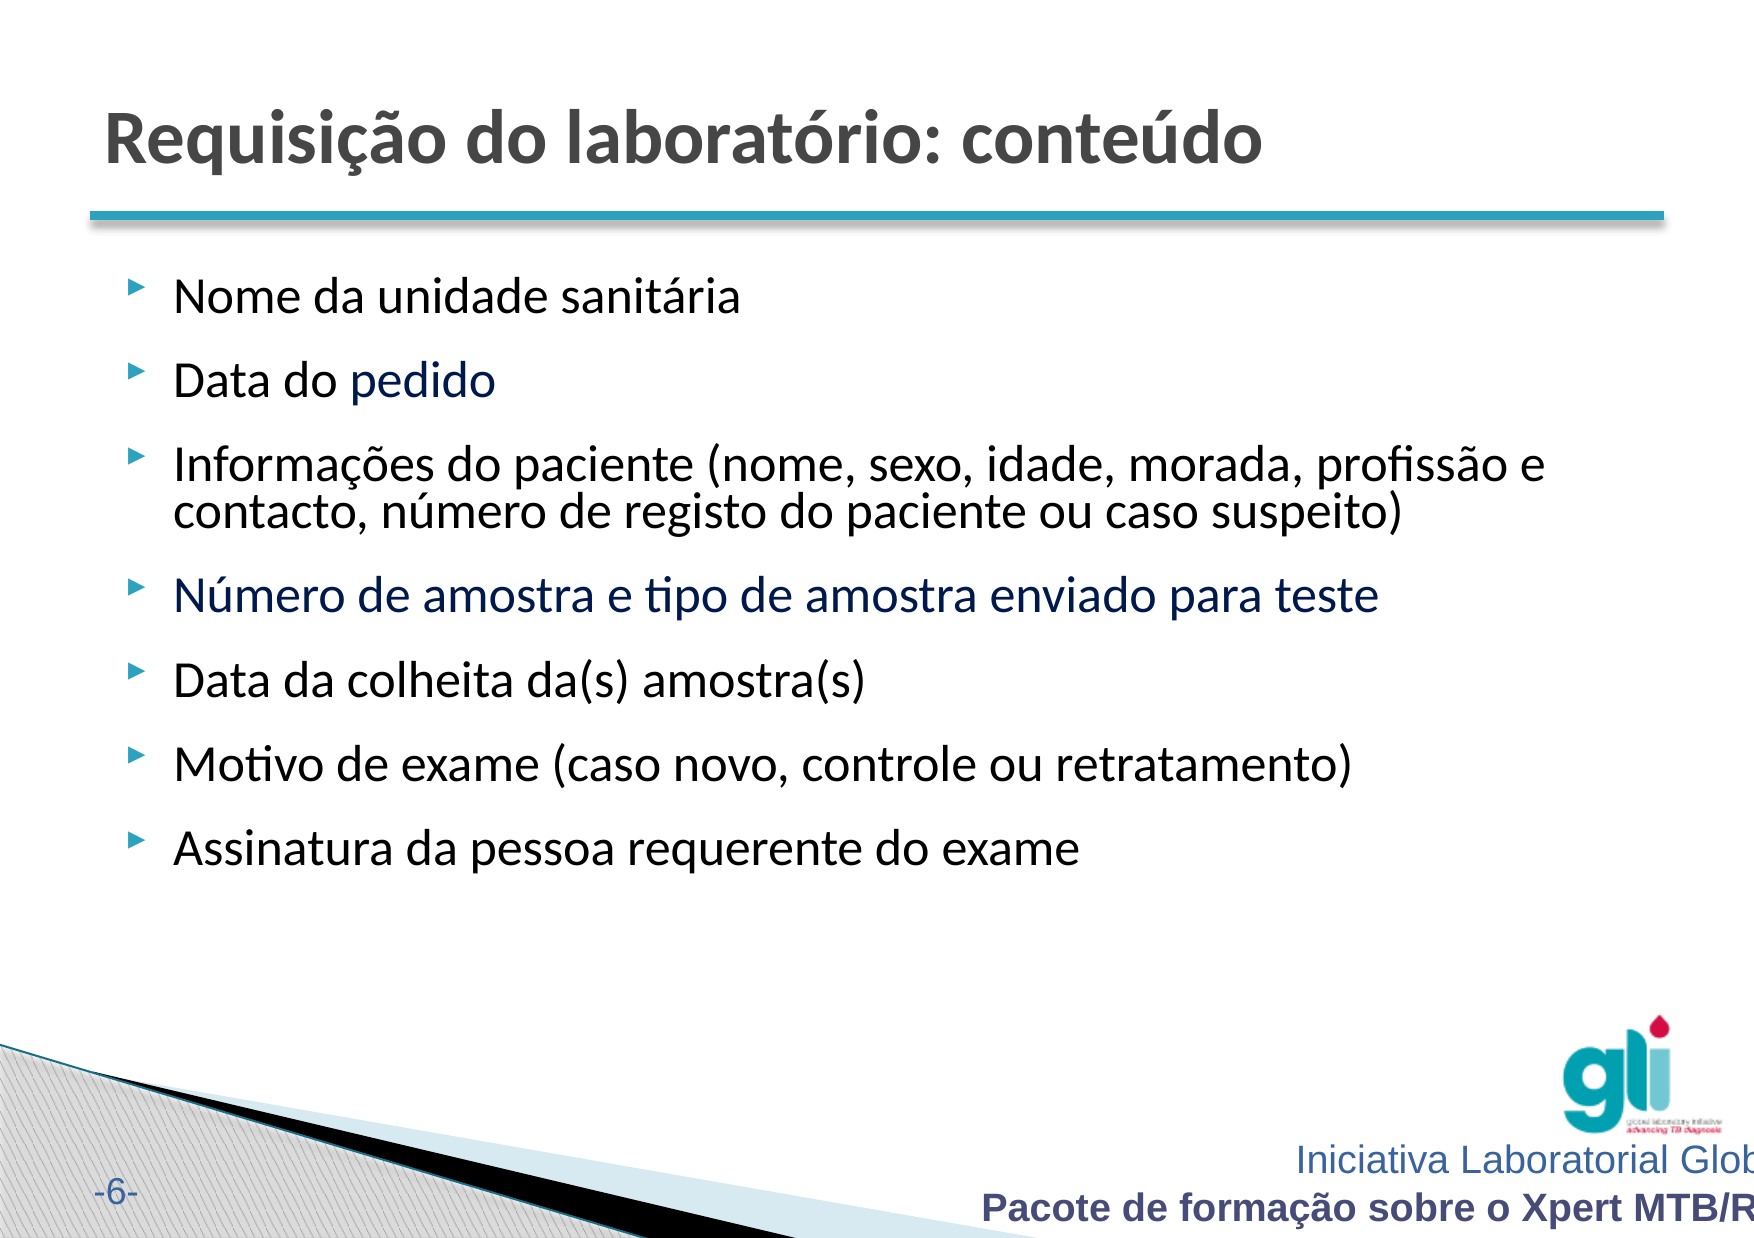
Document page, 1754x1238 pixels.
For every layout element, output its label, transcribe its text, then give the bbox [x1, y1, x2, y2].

picture [1553, 1011, 1727, 1139]
title Requisição do laboratório: conteúdo [87, 49, 1666, 216]
list Nome da unidade sanitária Data do pedido Informações do paciente (nome, sexo, idade, morada, profissão e contacto, número de registo do paciente ou caso suspeito) Número de amostra e tipo de amostra enviado para teste Data da colheita da(s) amostra(s) Motivo de exame (caso novo, controle ou retratamento) Assinatura da pessoa requerente do exame [87, 267, 1666, 996]
